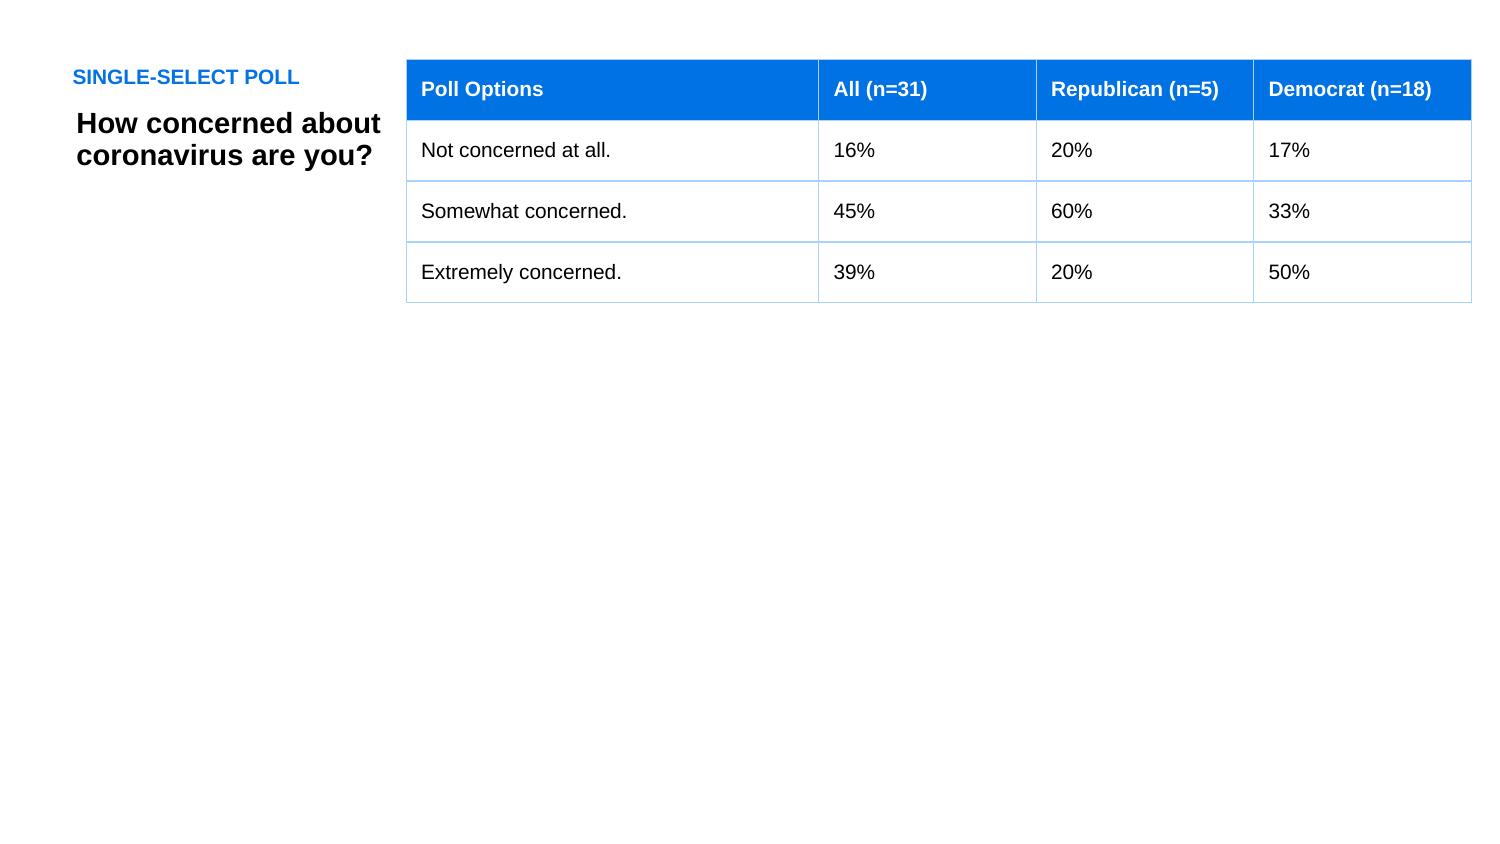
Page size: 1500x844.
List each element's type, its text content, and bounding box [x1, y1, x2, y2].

table_cell 17% [1254, 121, 1471, 180]
table_cell Extremely concerned. [407, 243, 818, 302]
table_cell 16% [819, 121, 1036, 180]
table_cell Somewhat concerned. [407, 182, 818, 241]
table_cell 39% [819, 243, 1036, 302]
list How concerned about coronavirus are you? [61, 102, 407, 763]
table_header Poll Options [407, 60, 818, 120]
table_cell 50% [1254, 243, 1471, 302]
table_cell 33% [1254, 182, 1471, 241]
list SINGLE-SELECT POLL [57, 59, 406, 102]
table_header Republican (n=5) [1037, 60, 1253, 120]
table_cell Not concerned at all. [407, 121, 818, 180]
table_header Democrat (n=18) [1254, 60, 1471, 120]
table_header All (n=31) [819, 60, 1036, 120]
table_cell 20% [1037, 243, 1253, 302]
table_cell 20% [1037, 121, 1253, 180]
table_cell 60% [1037, 182, 1253, 241]
table_cell 45% [819, 182, 1036, 241]
